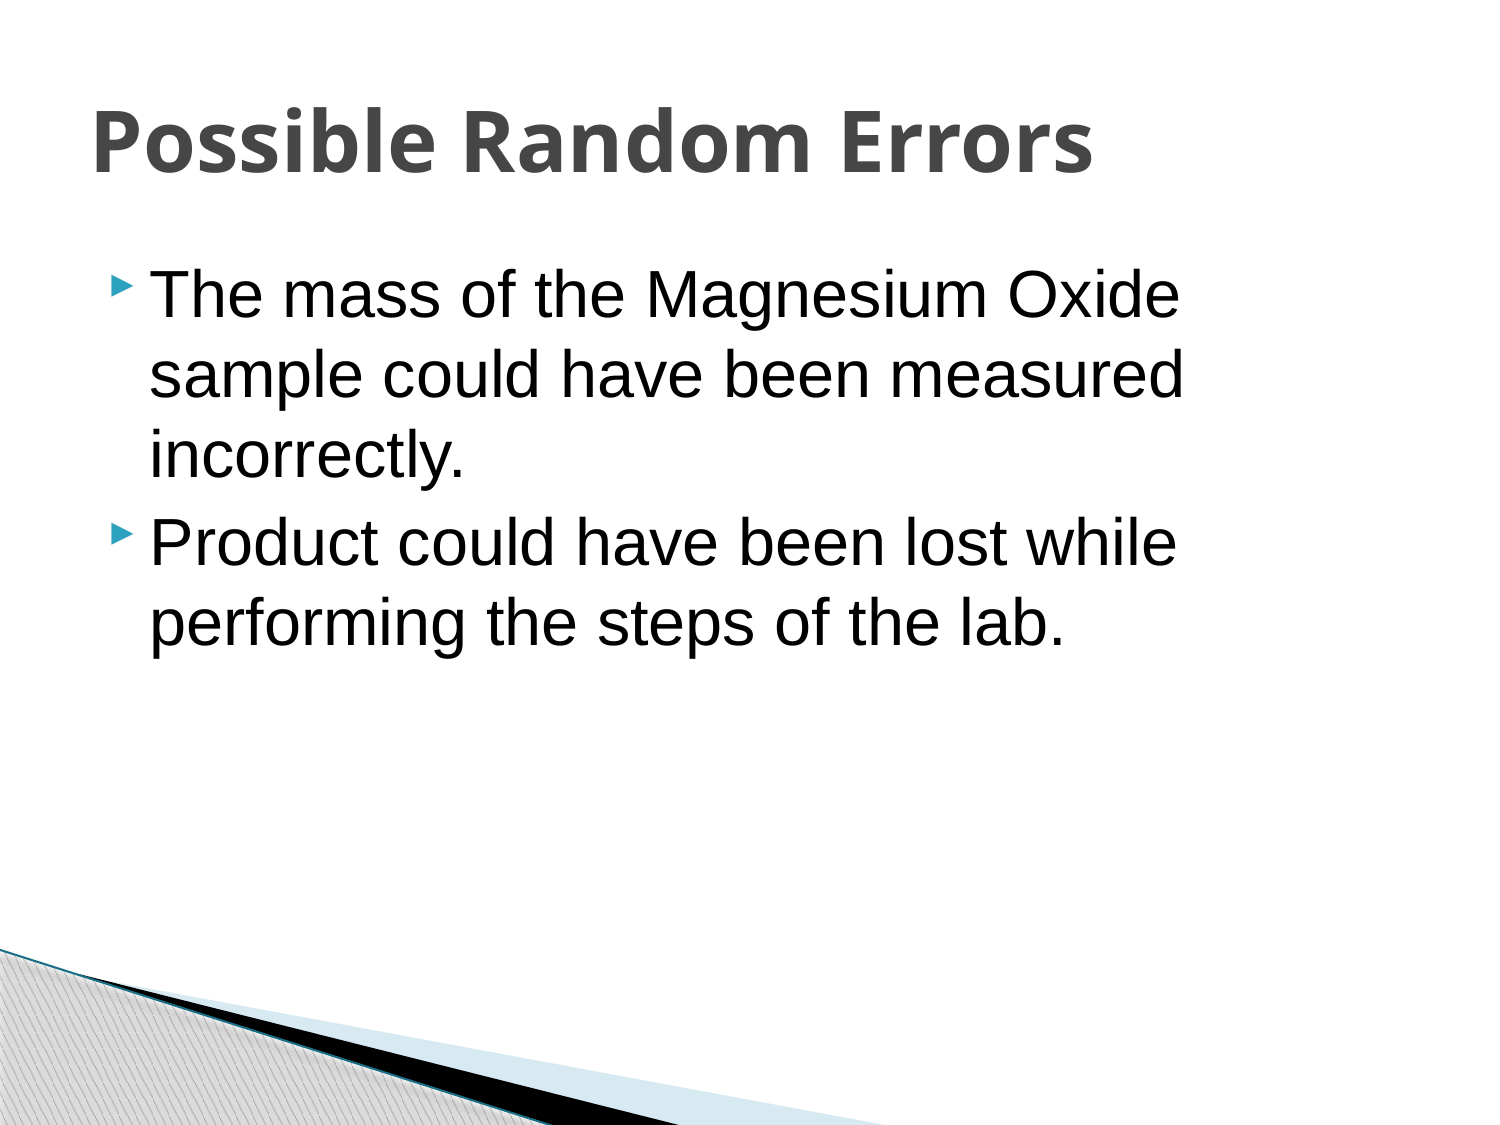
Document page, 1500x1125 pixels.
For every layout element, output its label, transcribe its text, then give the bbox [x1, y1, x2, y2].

title Possible Random Errors [75, 45, 1425, 233]
list The mass of the Magnesium Oxide sample could have been measured incorrectly. Product could have been lost while performing the steps of the lab. [75, 243, 1425, 986]
